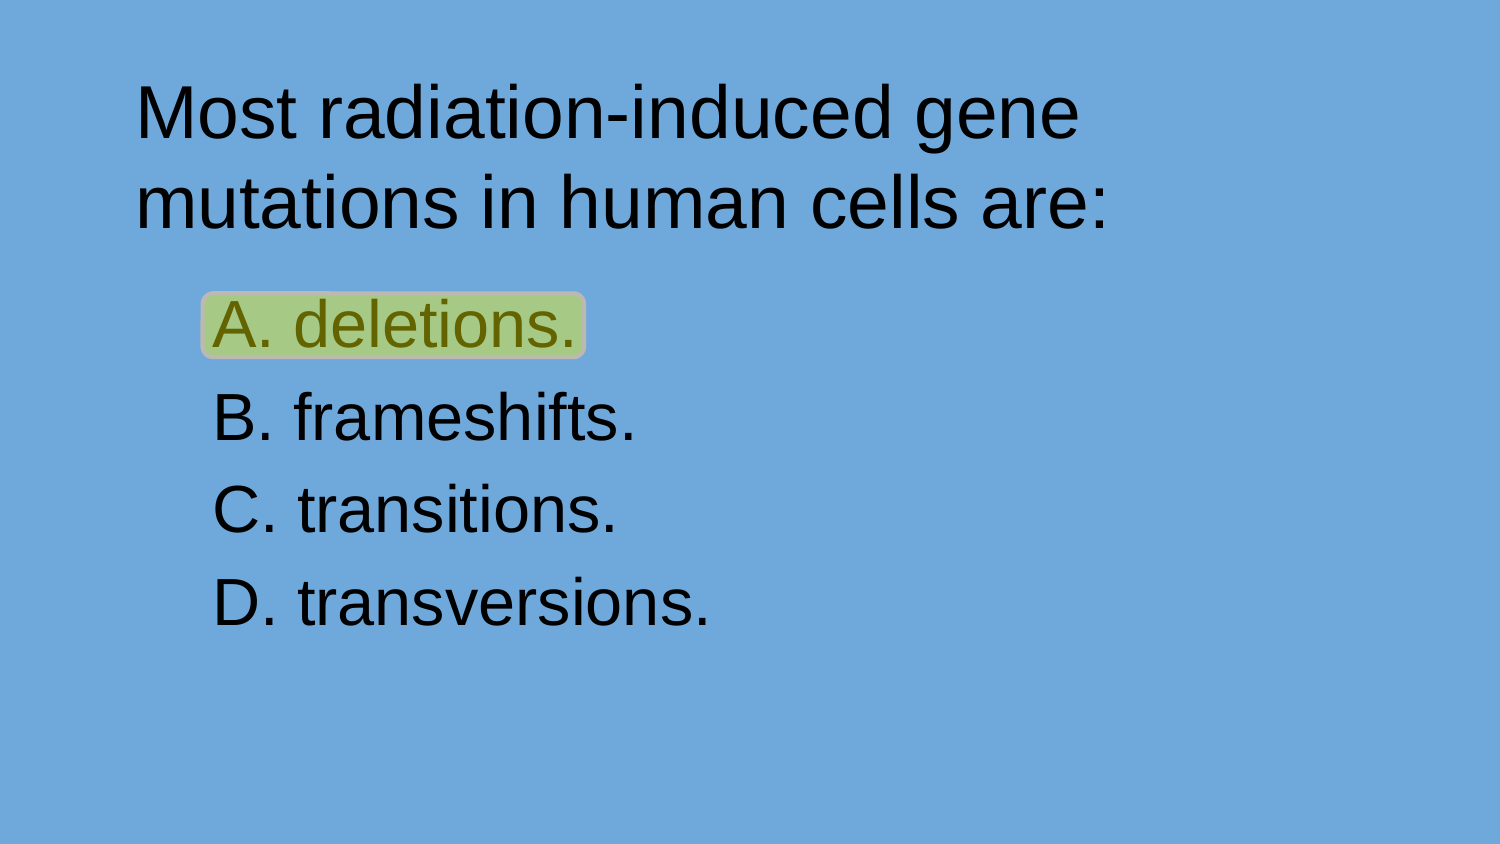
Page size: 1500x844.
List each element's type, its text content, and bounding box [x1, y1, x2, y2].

text_box Most radiation-induced gene mutations in human cells are: A. deletions. B. frameshifts. C. transitions. D. transversions. [120, 56, 1441, 656]
text_box [200, 291, 587, 360]
